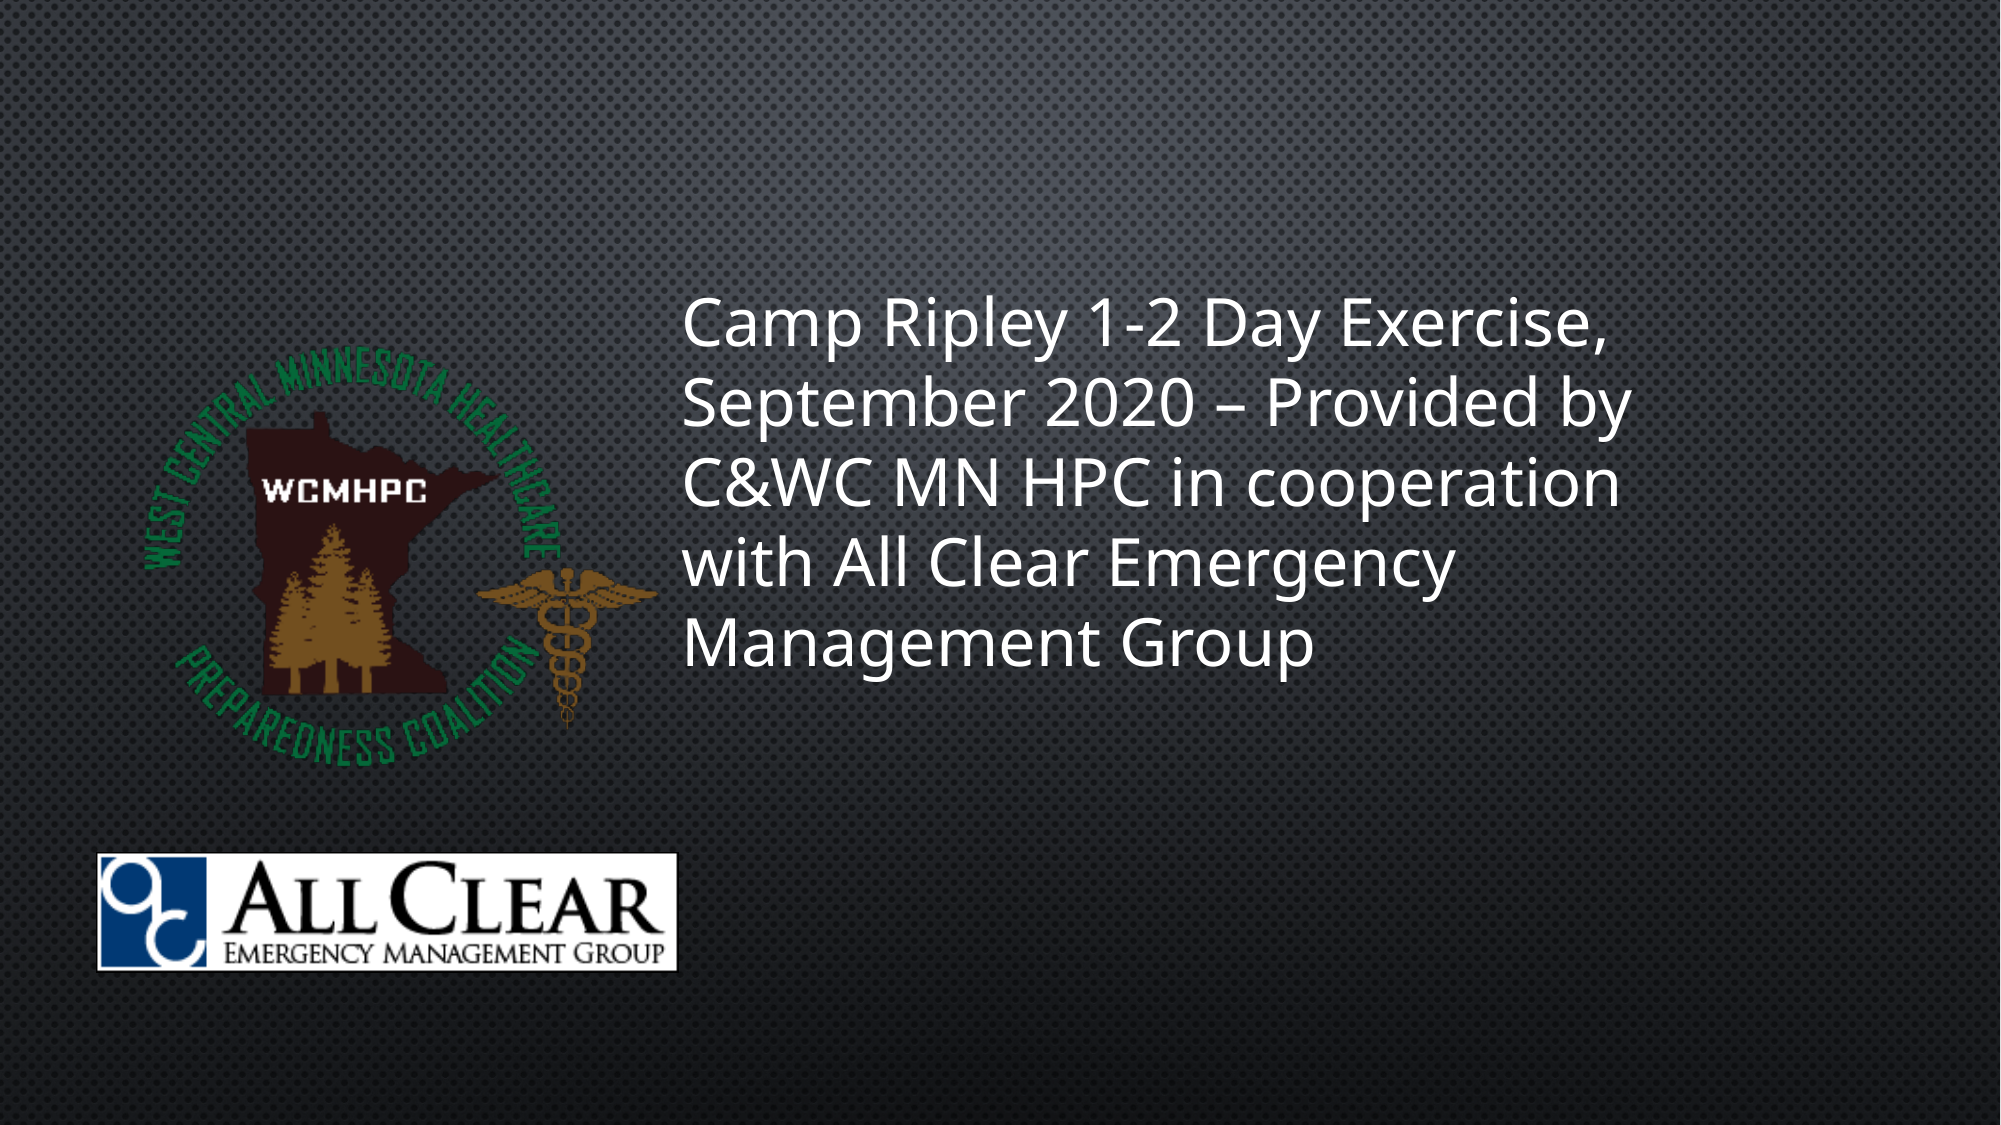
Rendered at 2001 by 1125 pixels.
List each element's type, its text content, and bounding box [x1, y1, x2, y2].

text_box Camp Ripley 1-2 Day Exercise, September 2020 – Provided by C&WC MN HPC in cooperation with All Clear Emergency Management Group [666, 272, 1667, 687]
picture [108, 337, 667, 788]
picture [96, 852, 679, 973]
